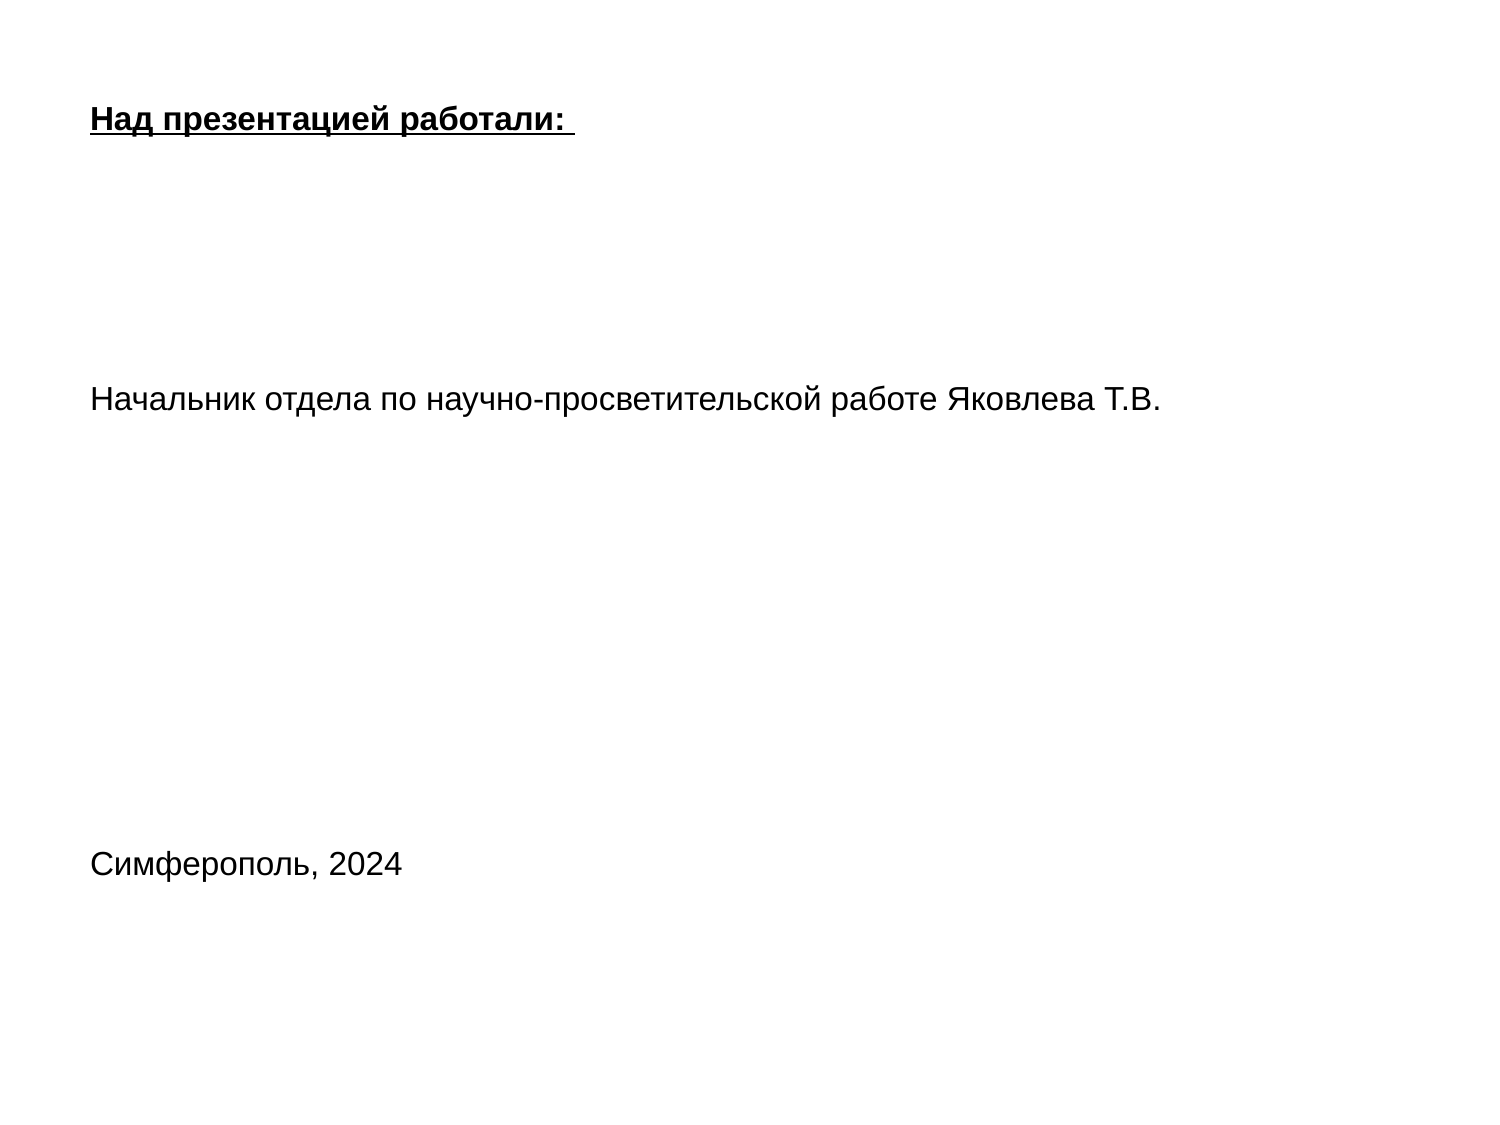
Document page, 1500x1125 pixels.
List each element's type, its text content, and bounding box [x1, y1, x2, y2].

list Над презентацией работали: Начальник отдела по научно-просветительской работе Яковлева Т.В. Симферополь, 2024 [75, 90, 1471, 1005]
